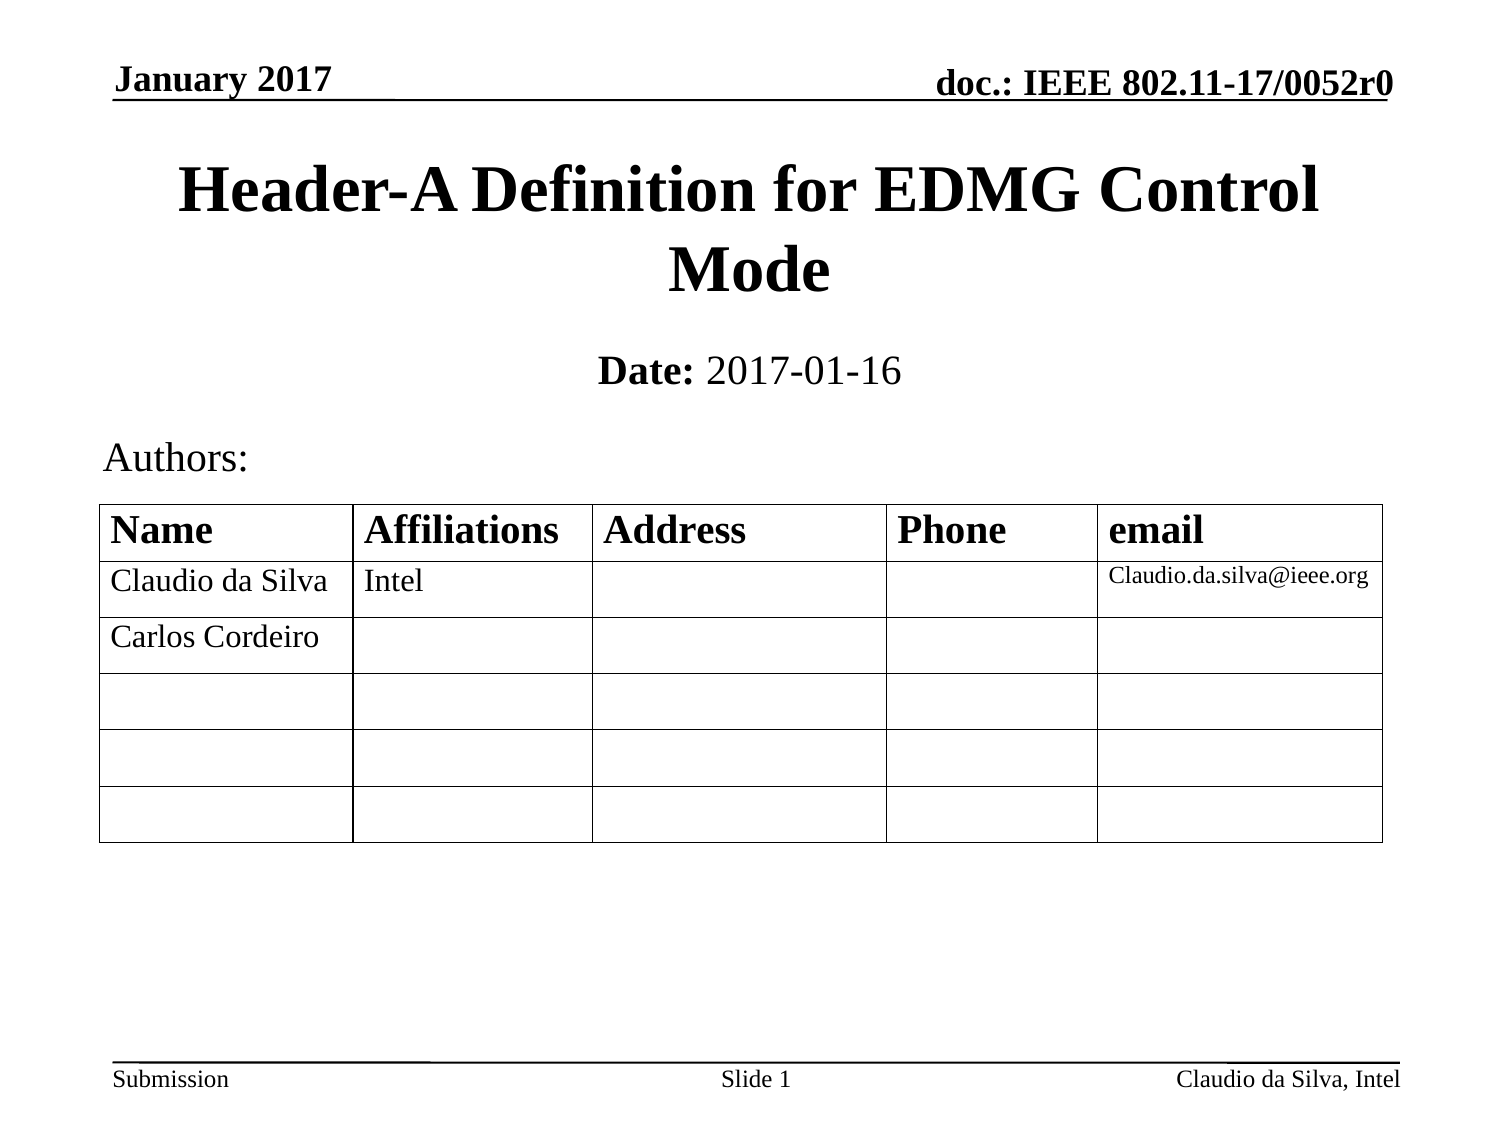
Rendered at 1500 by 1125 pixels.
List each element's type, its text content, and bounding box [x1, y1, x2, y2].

title Header-A Definition for EDMG Control Mode [112, 137, 1388, 313]
text_box Authors: [87, 421, 325, 485]
list Date: 2017-01-16 [112, 334, 1388, 401]
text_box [83, 504, 1415, 913]
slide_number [114, 54, 493, 100]
footer Claudio da Silva, Intel [902, 1061, 1402, 1093]
slide_number Slide 1 [712, 1061, 800, 1123]
